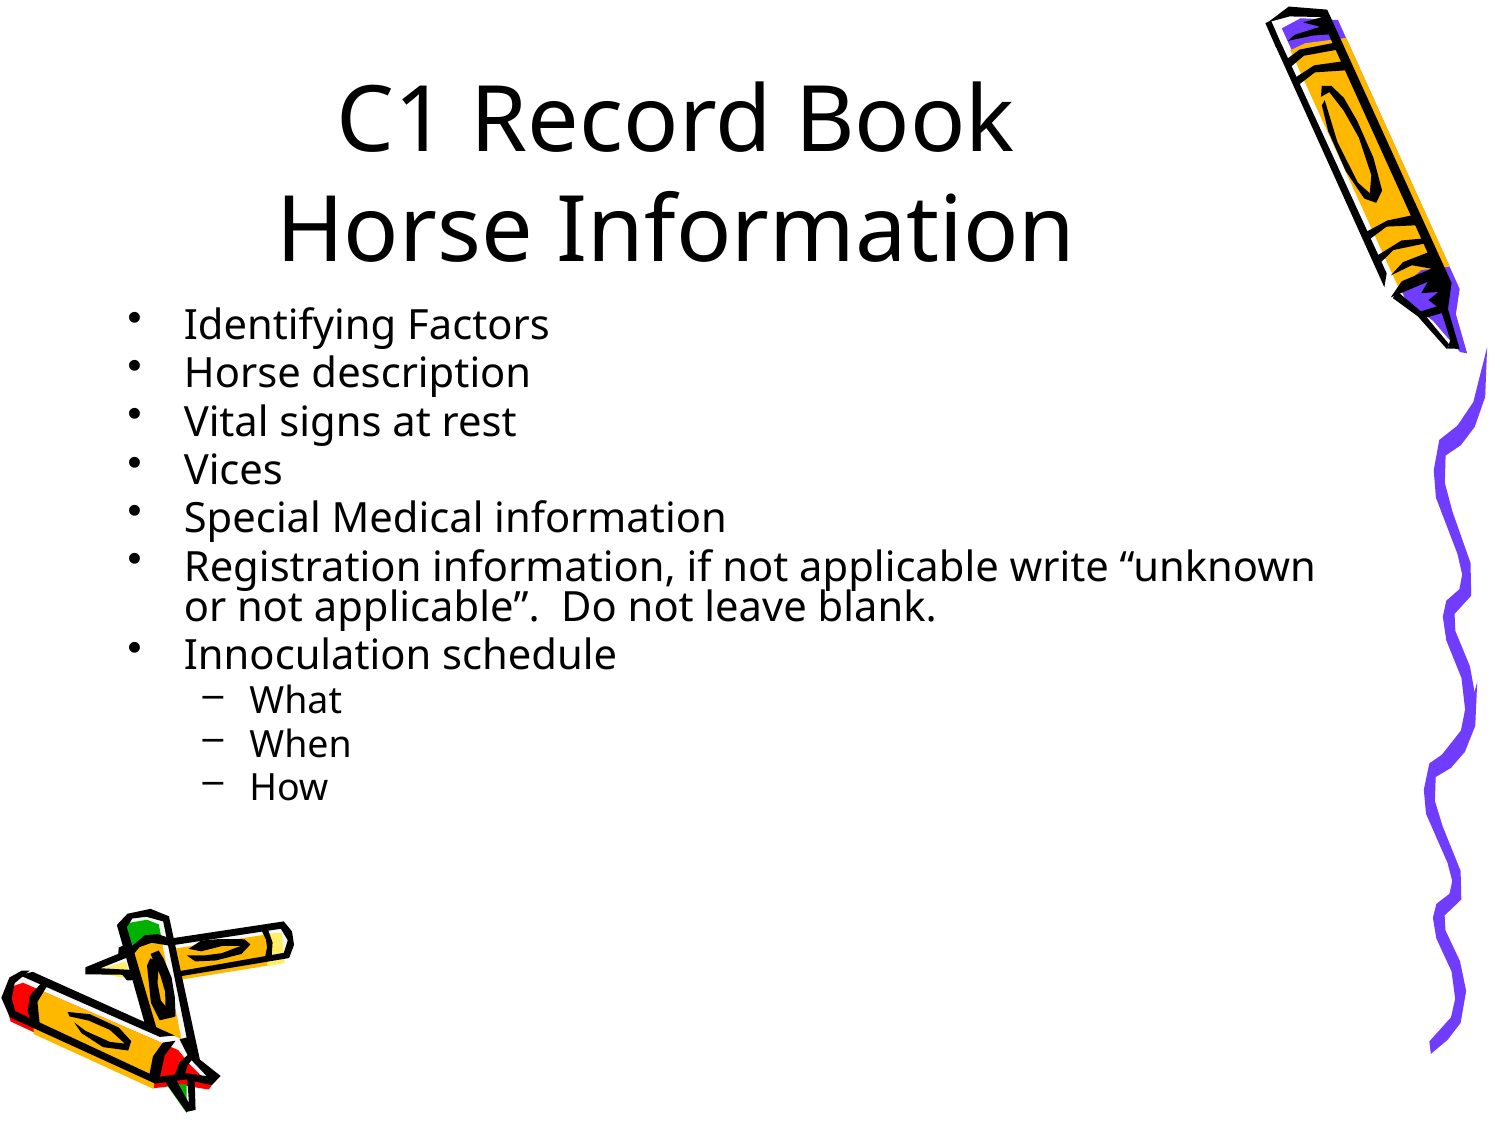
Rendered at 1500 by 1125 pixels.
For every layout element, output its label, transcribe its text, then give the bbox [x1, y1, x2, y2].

list Identifying Factors Horse description Vital signs at rest Vices Special Medical information Registration information, if not applicable write “unknown or not applicable”. Do not leave blank. Innoculation schedule What When How [112, 299, 1375, 900]
title C1 Record Book Horse Information [112, 24, 1240, 288]
